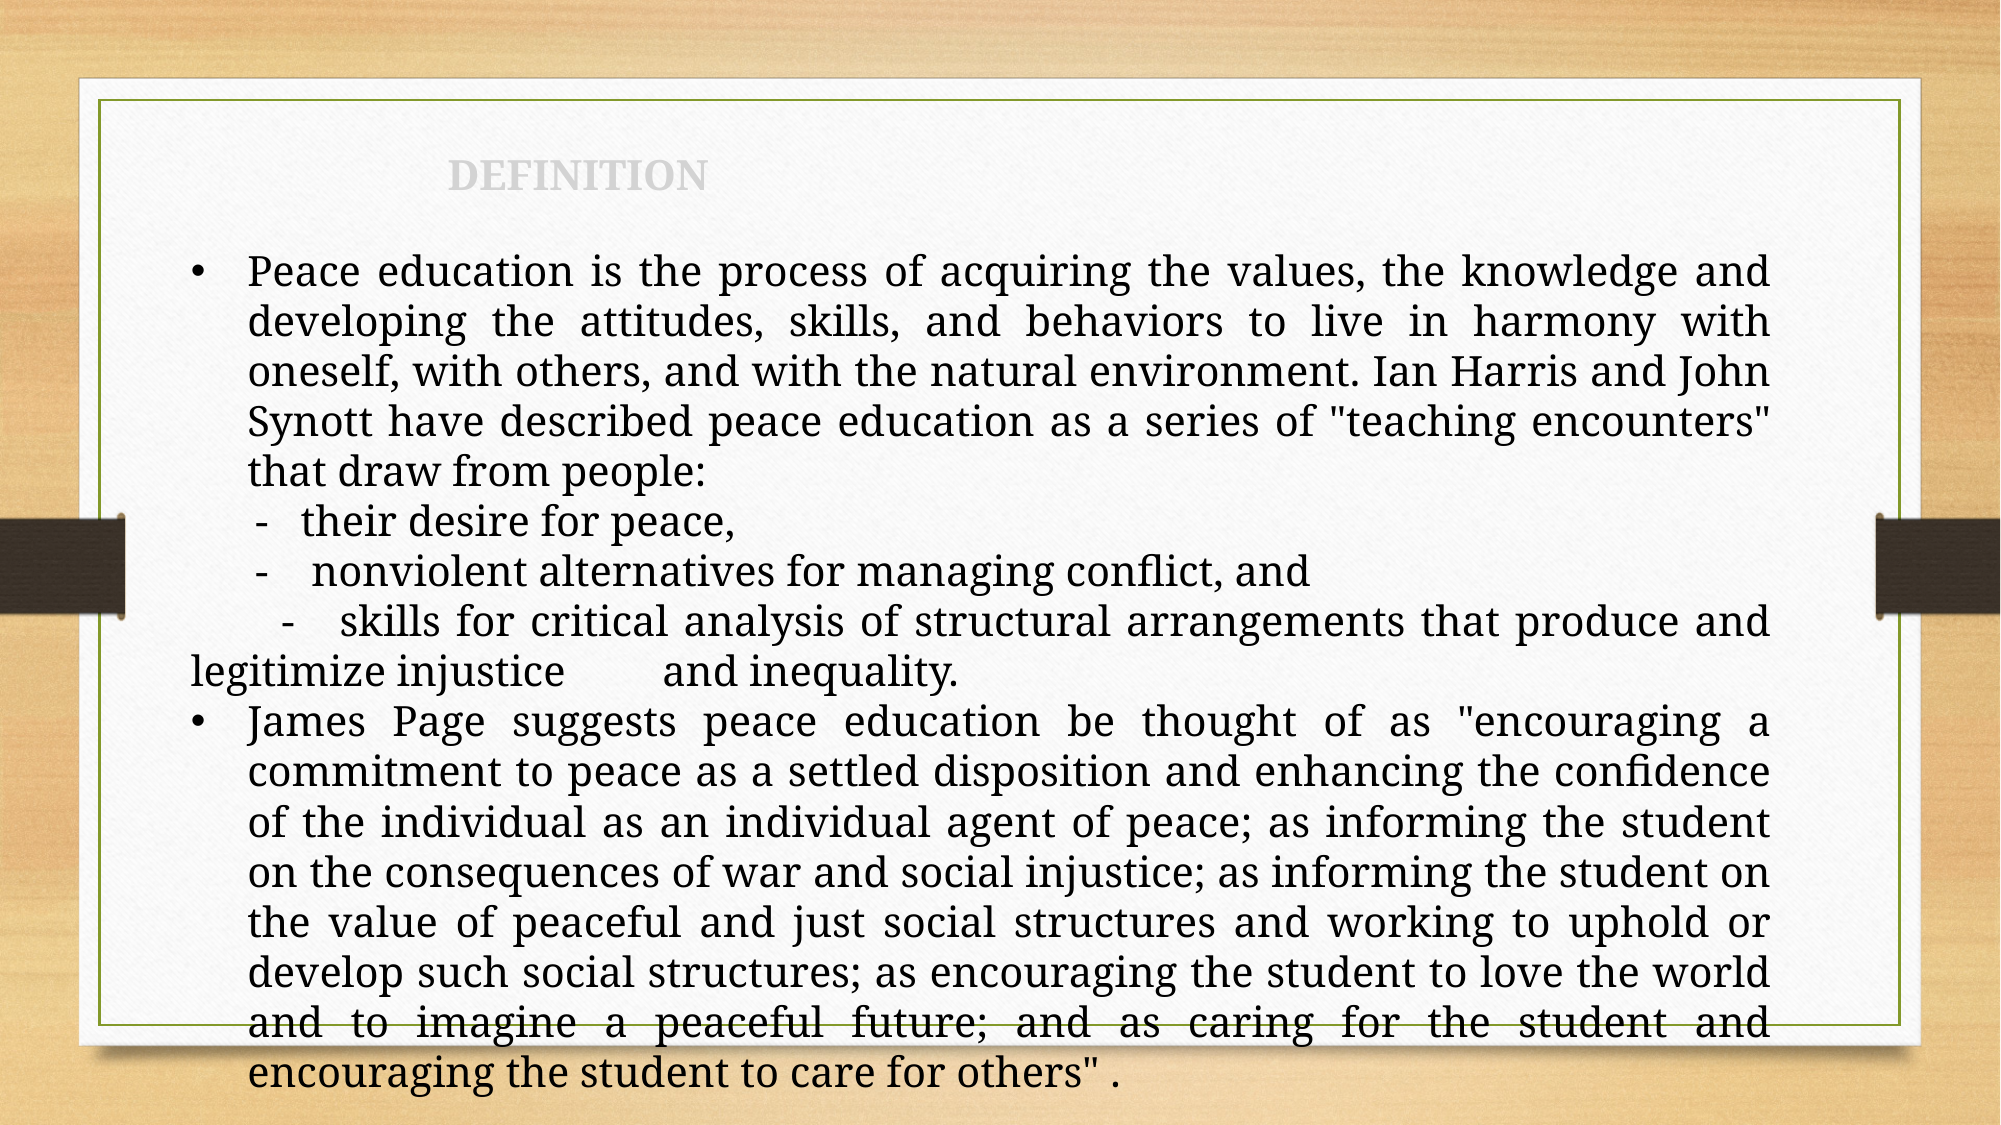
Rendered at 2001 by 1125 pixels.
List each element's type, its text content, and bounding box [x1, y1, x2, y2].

picture [0, 0, 2001, 1125]
text_box Peace education is the process of acquiring the values, the knowledge and developing the attitudes, skills, and behaviors to live in harmony with oneself, with others, and with the natural environment. Ian Harris and John Synott have described peace education as a series of "teaching encounters" that draw from people: - their desire for peace, - nonviolent alternatives for managing conflict, and - skills for critical analysis of structural arrangements that produce and legitimize injustice and inequality. James Page suggests peace education be thought of as "encouraging a commitment to peace as a settled disposition and enhancing the confidence of the individual as an individual agent of peace; as informing the student on the consequences of war and social injustice; as informing the student on the value of peaceful and just social structures and working to uphold or develop such social structures; as encouraging the student to love the world and to imagine a peaceful future; and as caring for the student and encouraging the student to care for others" . [176, 237, 1787, 1125]
text_box DEFINITION [432, 141, 982, 207]
